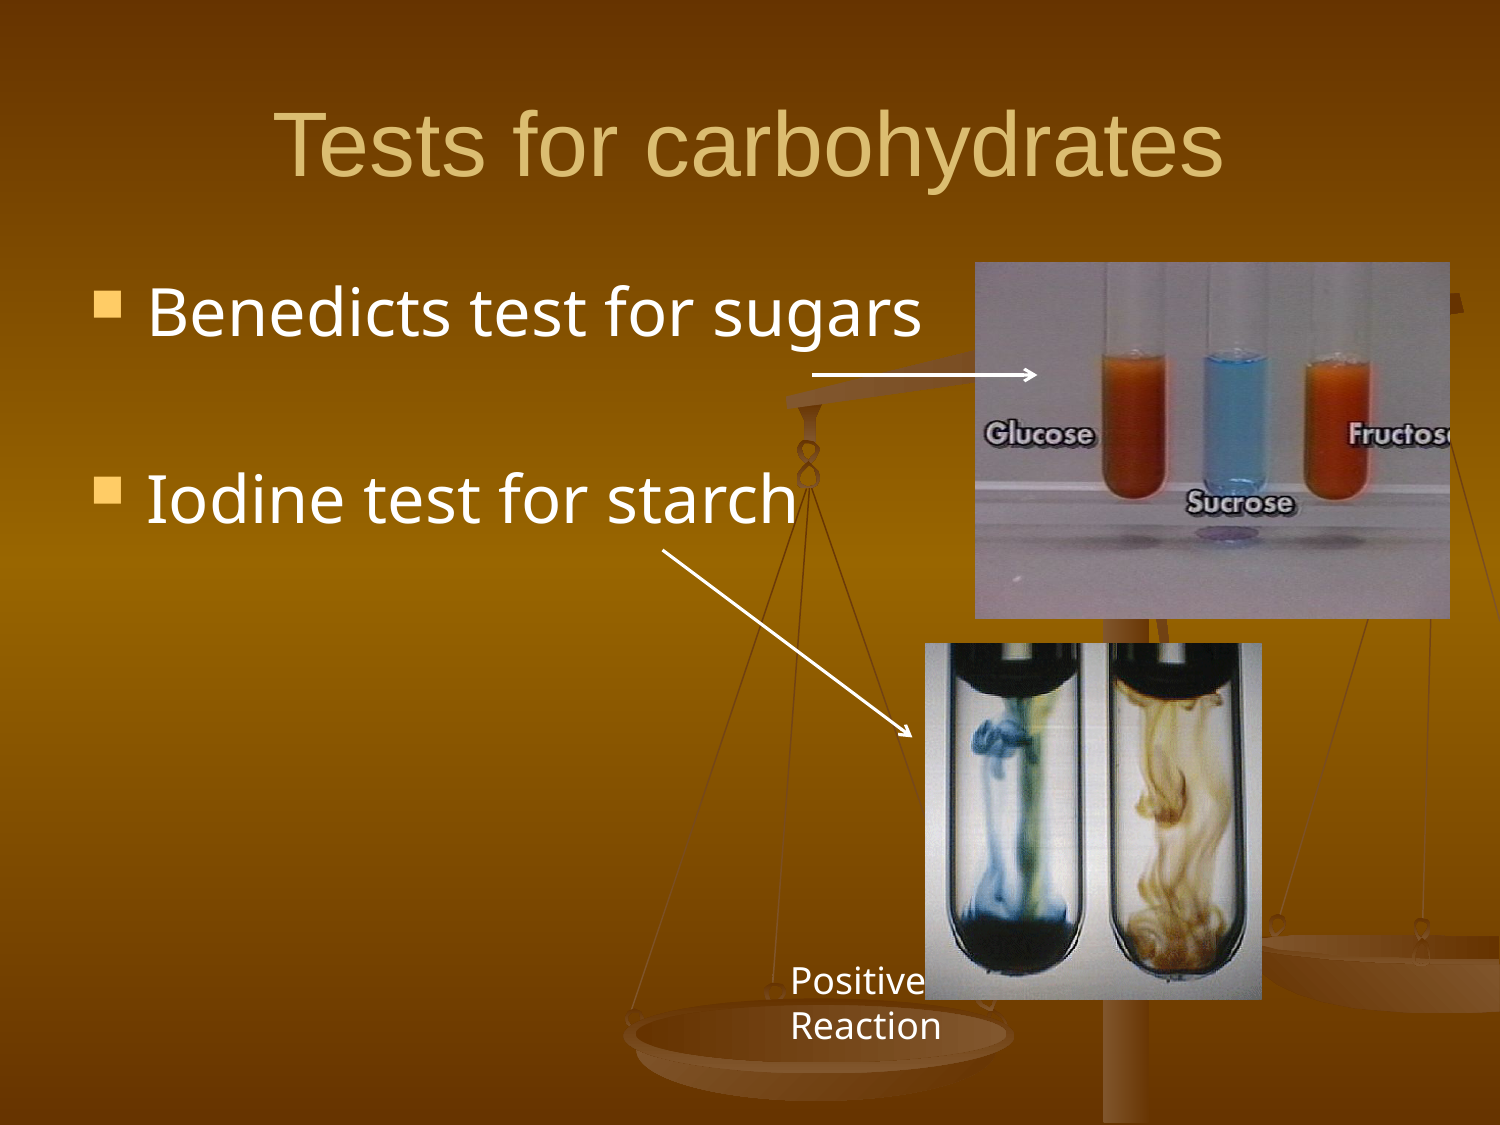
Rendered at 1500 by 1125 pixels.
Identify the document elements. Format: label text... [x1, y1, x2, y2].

list Benedicts test for sugars Iodine test for starch [74, 262, 1426, 1006]
picture [974, 262, 1451, 619]
picture [925, 643, 1262, 1001]
title Tests for carbohydrates [74, 45, 1426, 234]
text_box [662, 549, 913, 738]
text_box Positive Reaction [774, 949, 975, 1055]
